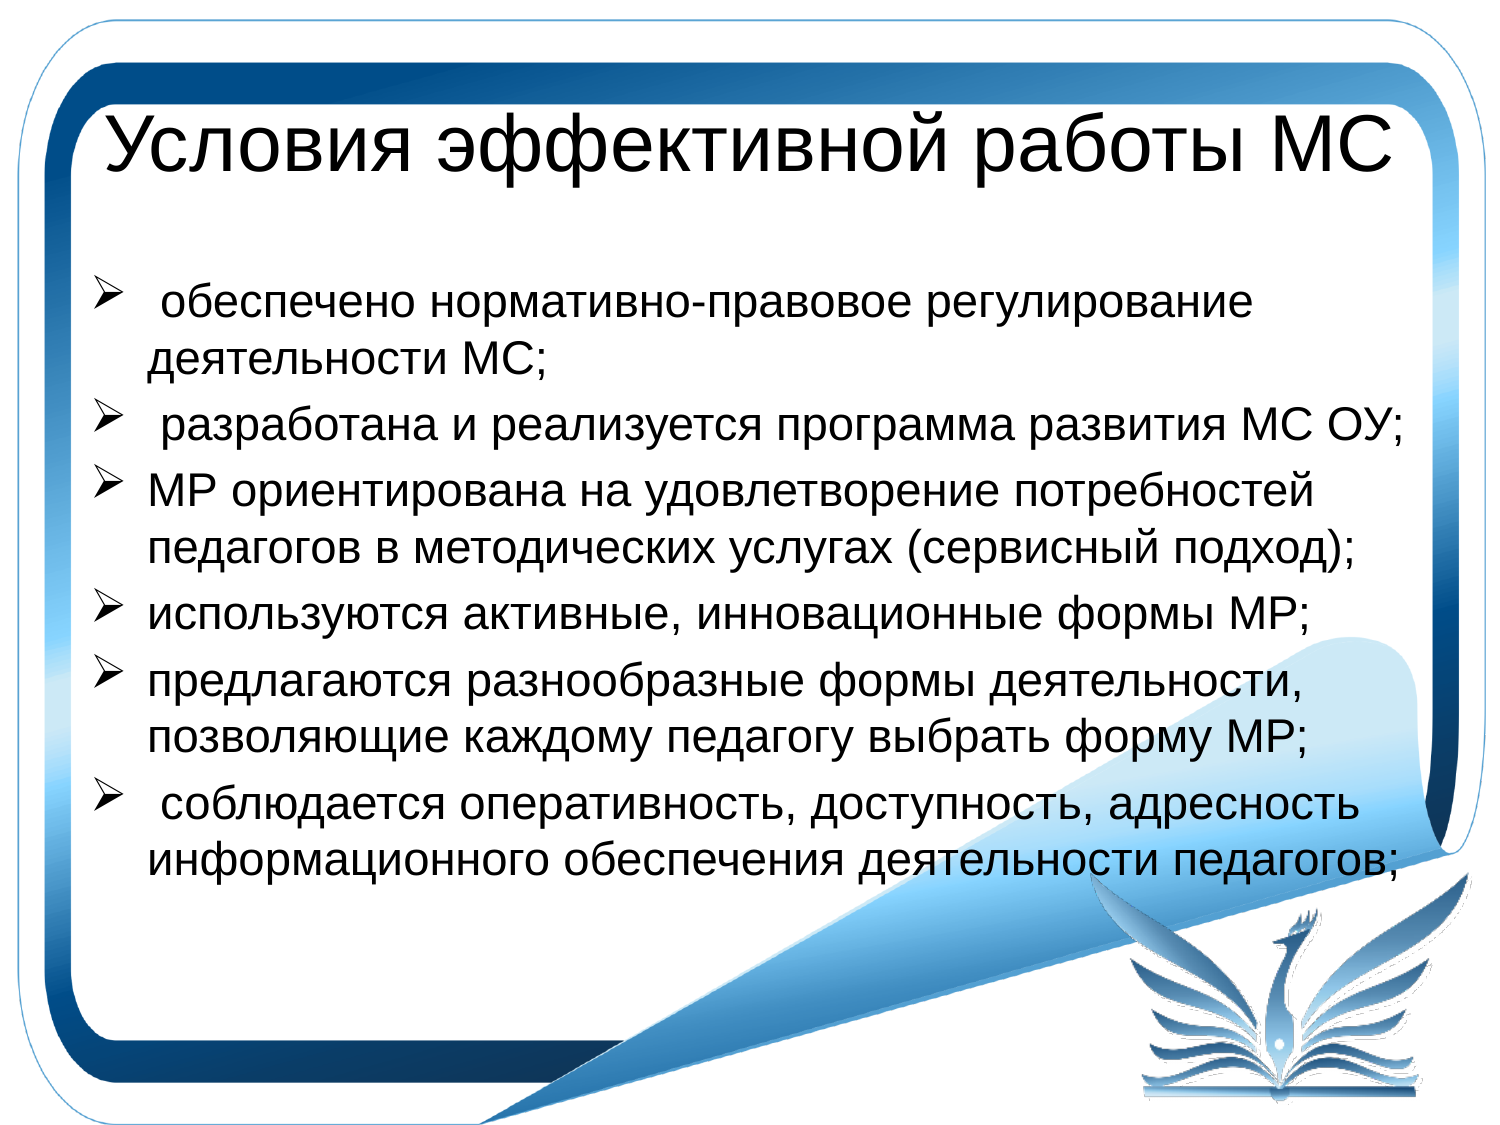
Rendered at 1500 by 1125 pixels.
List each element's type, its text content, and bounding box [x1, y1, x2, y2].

title Условия эффективной работы МС [75, 45, 1425, 233]
picture [17, 19, 1486, 1125]
list обеспечено нормативно-правовое регулирование деятельности МС; разработана и реализуется программа развития МС ОУ; МР ориентирована на удовлетворение потребностей педагогов в методических услугах (сервисный подход); используются активные, инновационные формы МР; предлагаются разнообразные формы деятельности, позволяющие каждому педагогу выбрать форму МР; соблюдается оперативность, доступность, адресность информационного обеспечения деятельности педагогов; [75, 262, 1425, 1005]
